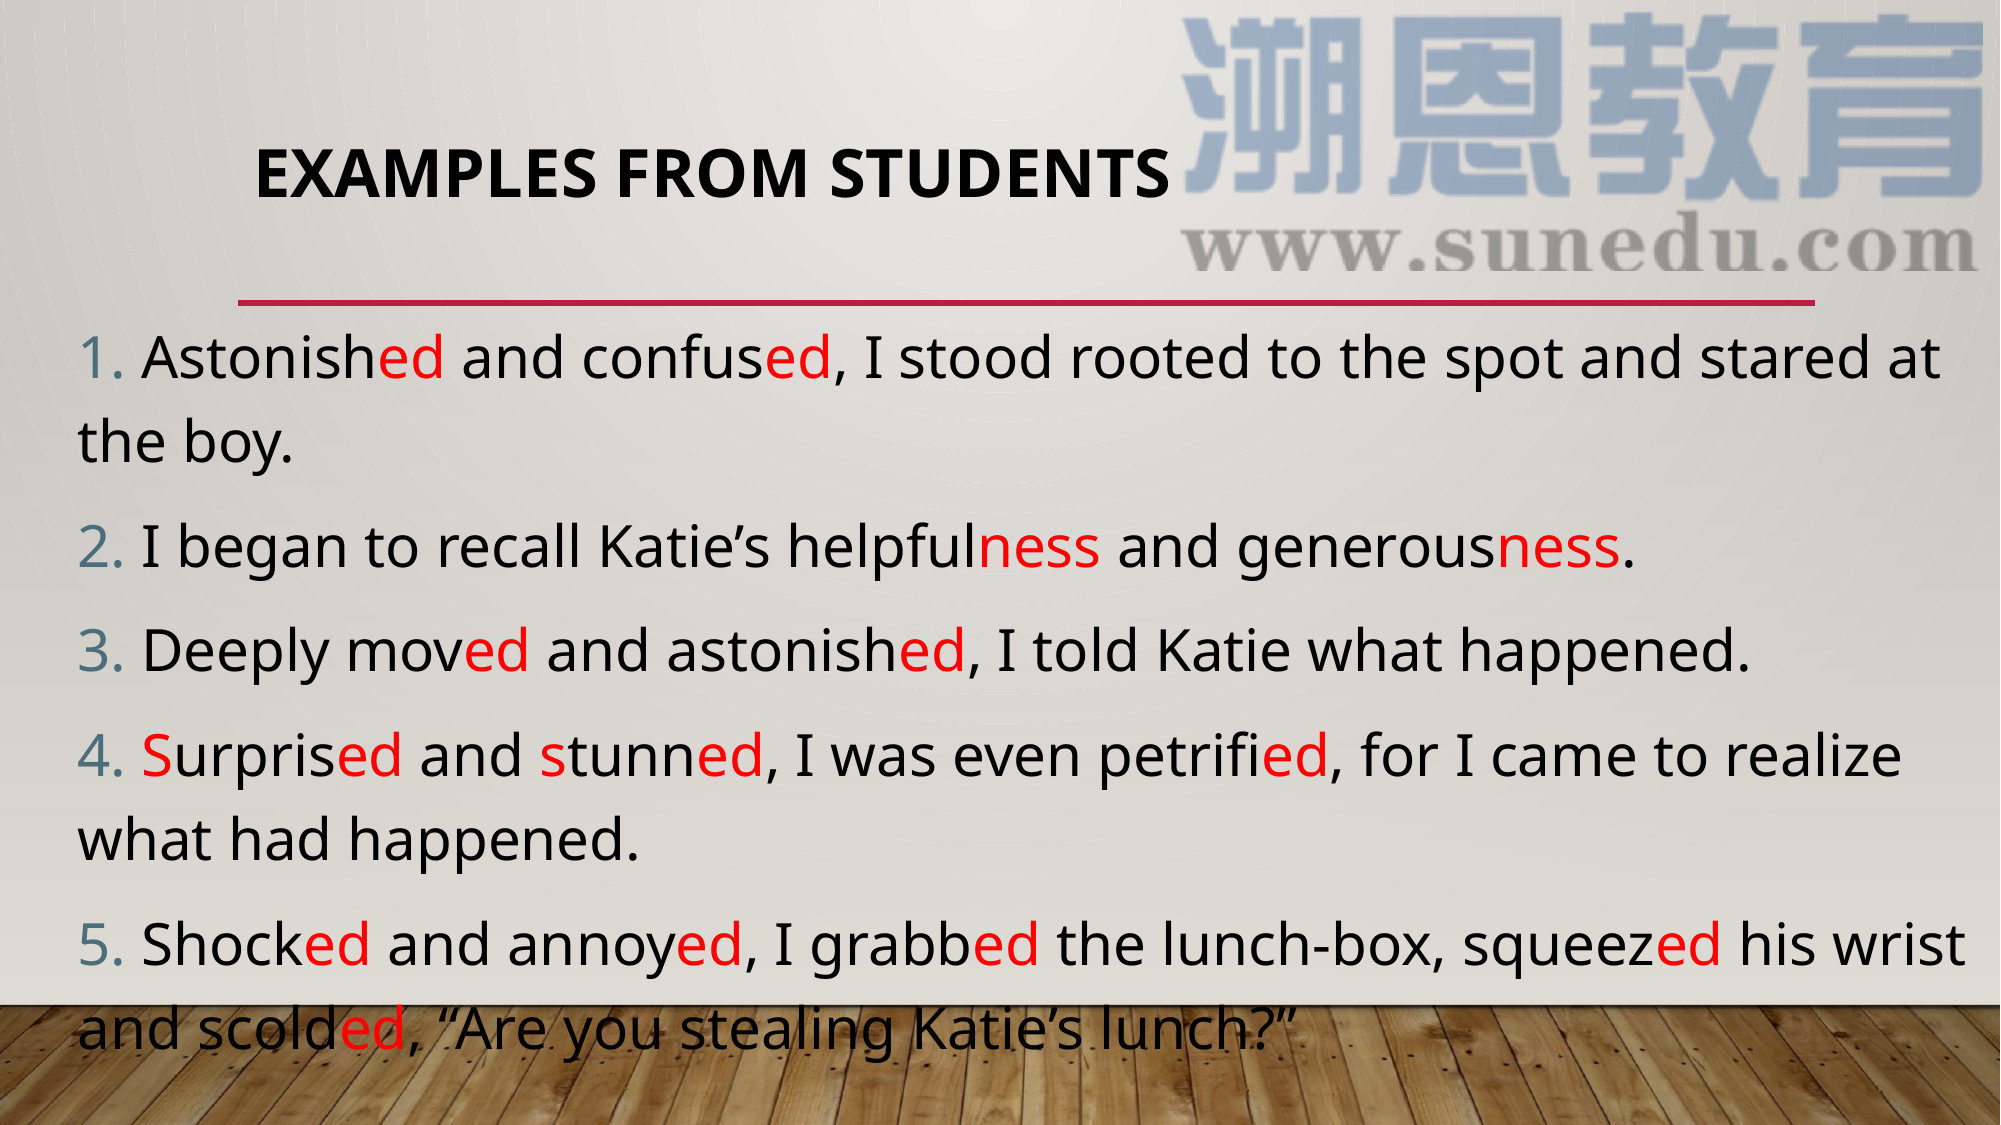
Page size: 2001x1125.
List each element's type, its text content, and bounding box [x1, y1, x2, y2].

picture [1178, 10, 1983, 271]
list 1. Astonished and confused, I stood rooted to the spot and stared at the boy. 2. I began to recall Katie’s helpfulness and generousness. 3. Deeply moved and astonished, I told Katie what happened. 4. Surprised and stunned, I was even petrified, for I came to realize what had happened. 5. Shocked and annoyed, I grabbed the lunch-box, squeezed his wrist and scolded, “Are you stealing Katie’s lunch?” [62, 298, 1990, 1003]
picture [0, 1005, 2000, 1125]
title Examples from students [238, 131, 1814, 298]
